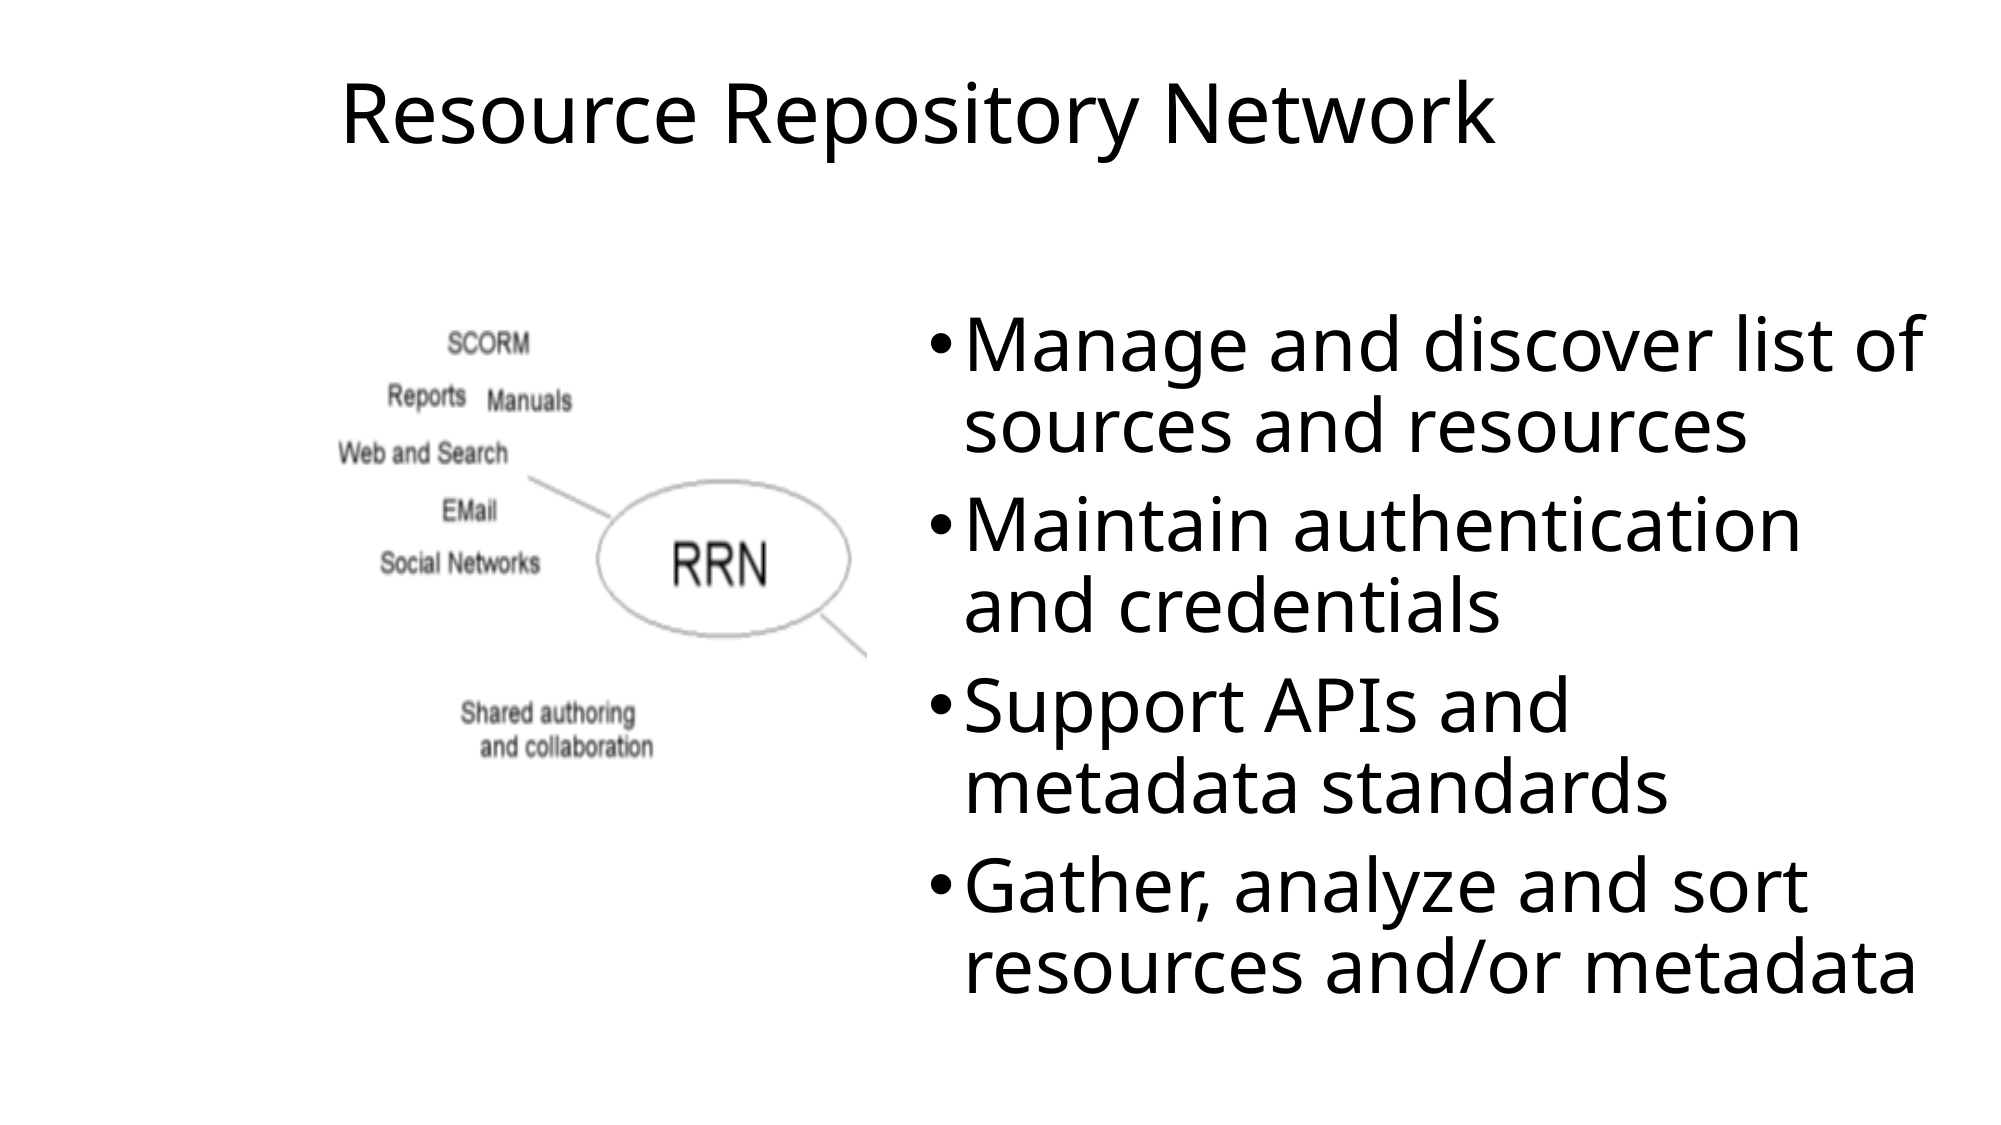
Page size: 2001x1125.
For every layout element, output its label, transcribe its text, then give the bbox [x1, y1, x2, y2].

list Manage and discover list of sources and resources Maintain authentication and credentials Support APIs and metadata standards Gather, analyze and sort resources and/or metadata [914, 299, 1946, 1079]
picture [337, 299, 867, 792]
title Resource Repository Network [324, 45, 1675, 188]
